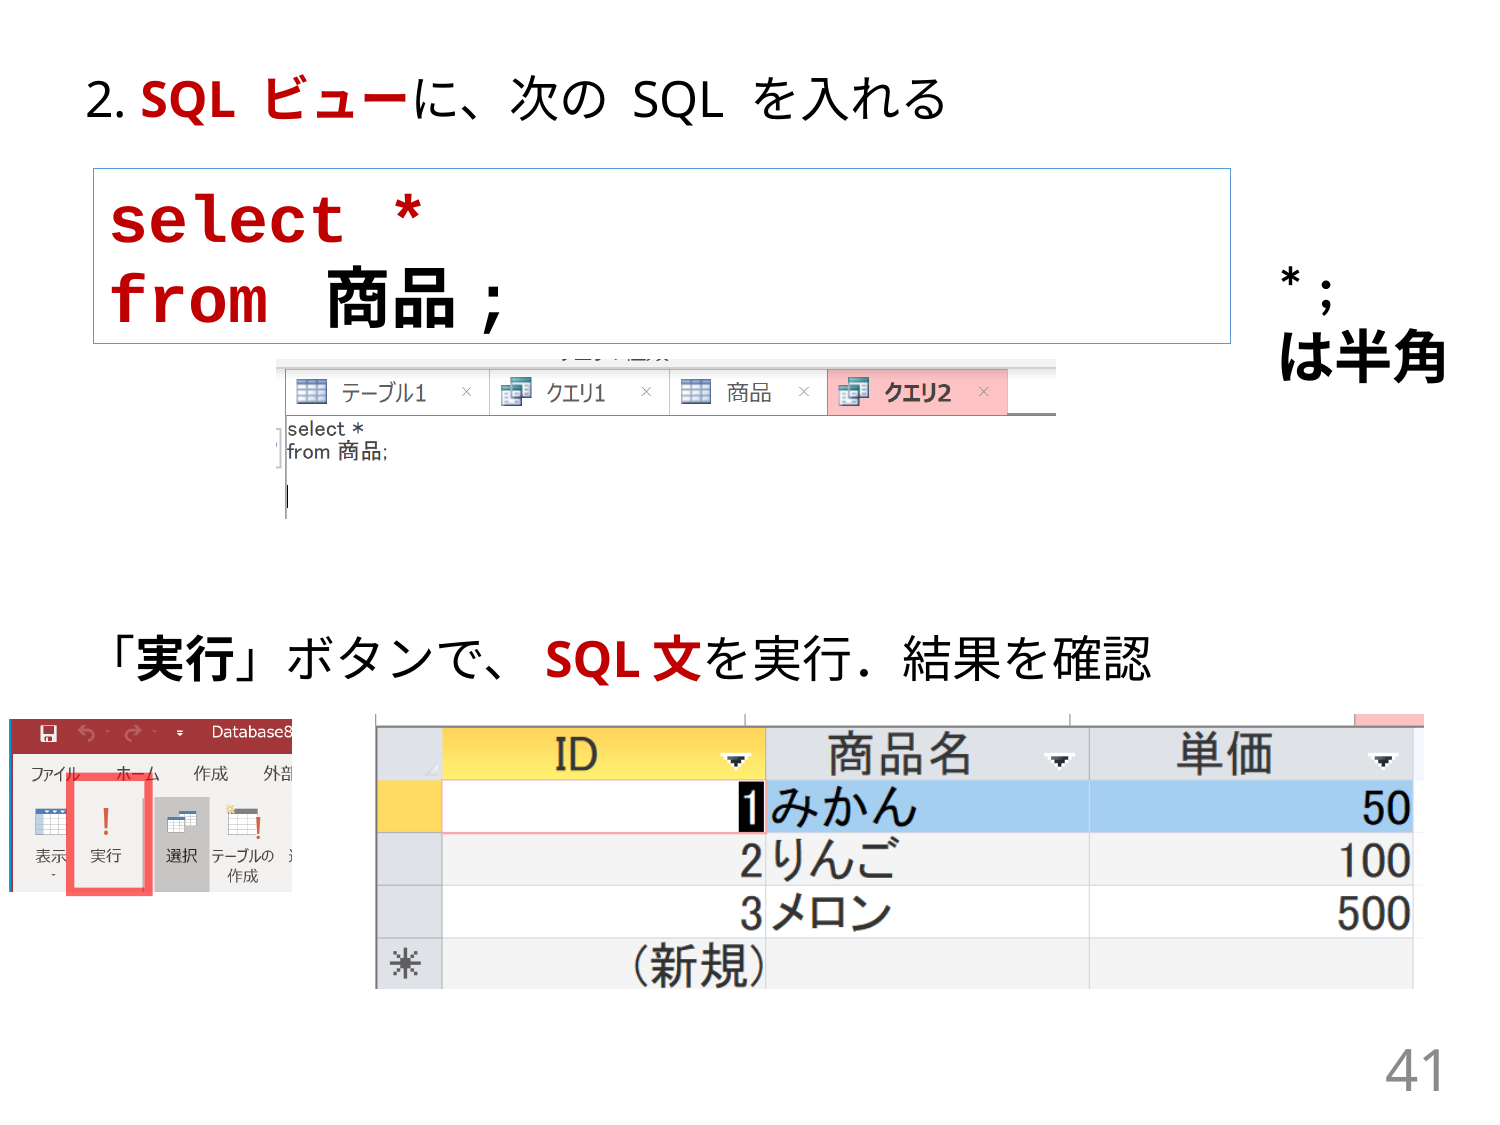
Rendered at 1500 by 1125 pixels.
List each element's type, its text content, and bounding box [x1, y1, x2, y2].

text_box 「実行」ボタンで、SQL文を実行．結果を確認 [70, 607, 1415, 1091]
picture [374, 714, 1424, 989]
text_box * ; は半角 [1261, 243, 1466, 398]
text_box select * from 商品; [93, 168, 1231, 344]
list 2. SQL ビューに、次の SQL を入れる [70, 48, 1415, 563]
picture [276, 359, 1056, 519]
picture [13, 719, 292, 892]
slide_number 41 [1129, 1042, 1467, 1103]
